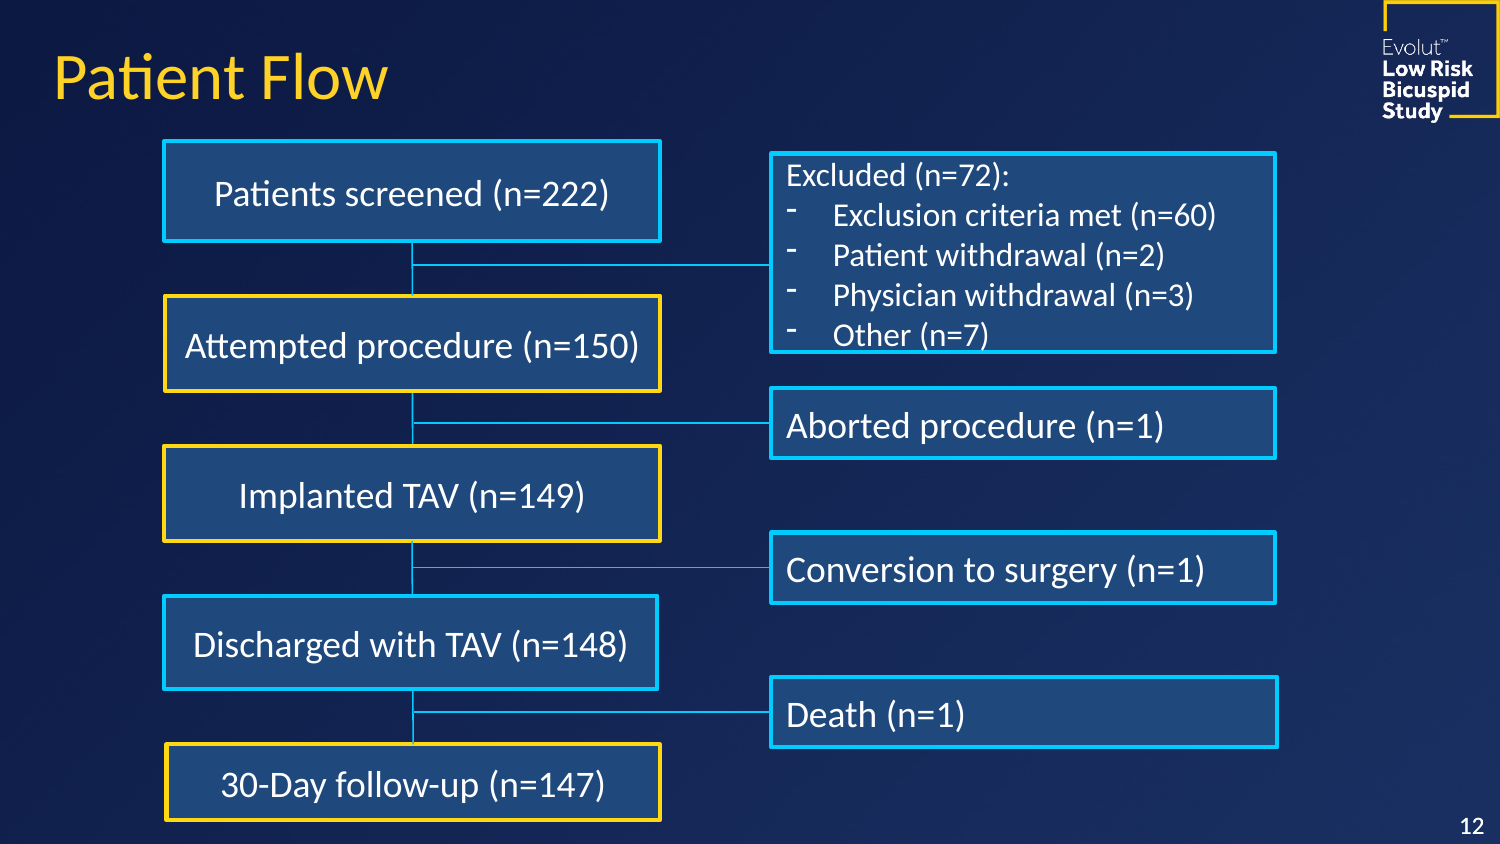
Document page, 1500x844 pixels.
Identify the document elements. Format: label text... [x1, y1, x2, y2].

text_box Excluded (n=72): Exclusion criteria met (n=60) Patient withdrawal (n=2) Physician withdrawal (n=3) Other (n=7) [769, 151, 1277, 354]
text_box Death (n=1) [769, 675, 1279, 749]
text_box Discharged with TAV (n=148) [418, 594, 659, 691]
text_box Patients screened (n=222) [162, 139, 662, 243]
picture [0, 0, 1500, 844]
text_box Discharged with TAV (n=148) [162, 594, 406, 691]
text_box Conversion to surgery (n=1) [769, 530, 1277, 605]
text_box Aborted procedure (n=1) [769, 386, 1277, 460]
text_box 11 [1350, 802, 1500, 844]
text_box Implanted TAV (n=149) [162, 444, 662, 543]
text_box Attempted procedure (n=150) [163, 294, 662, 393]
text_box 30-Day follow-up (n=147) [164, 742, 662, 822]
title Patient Flow [38, 25, 1464, 123]
